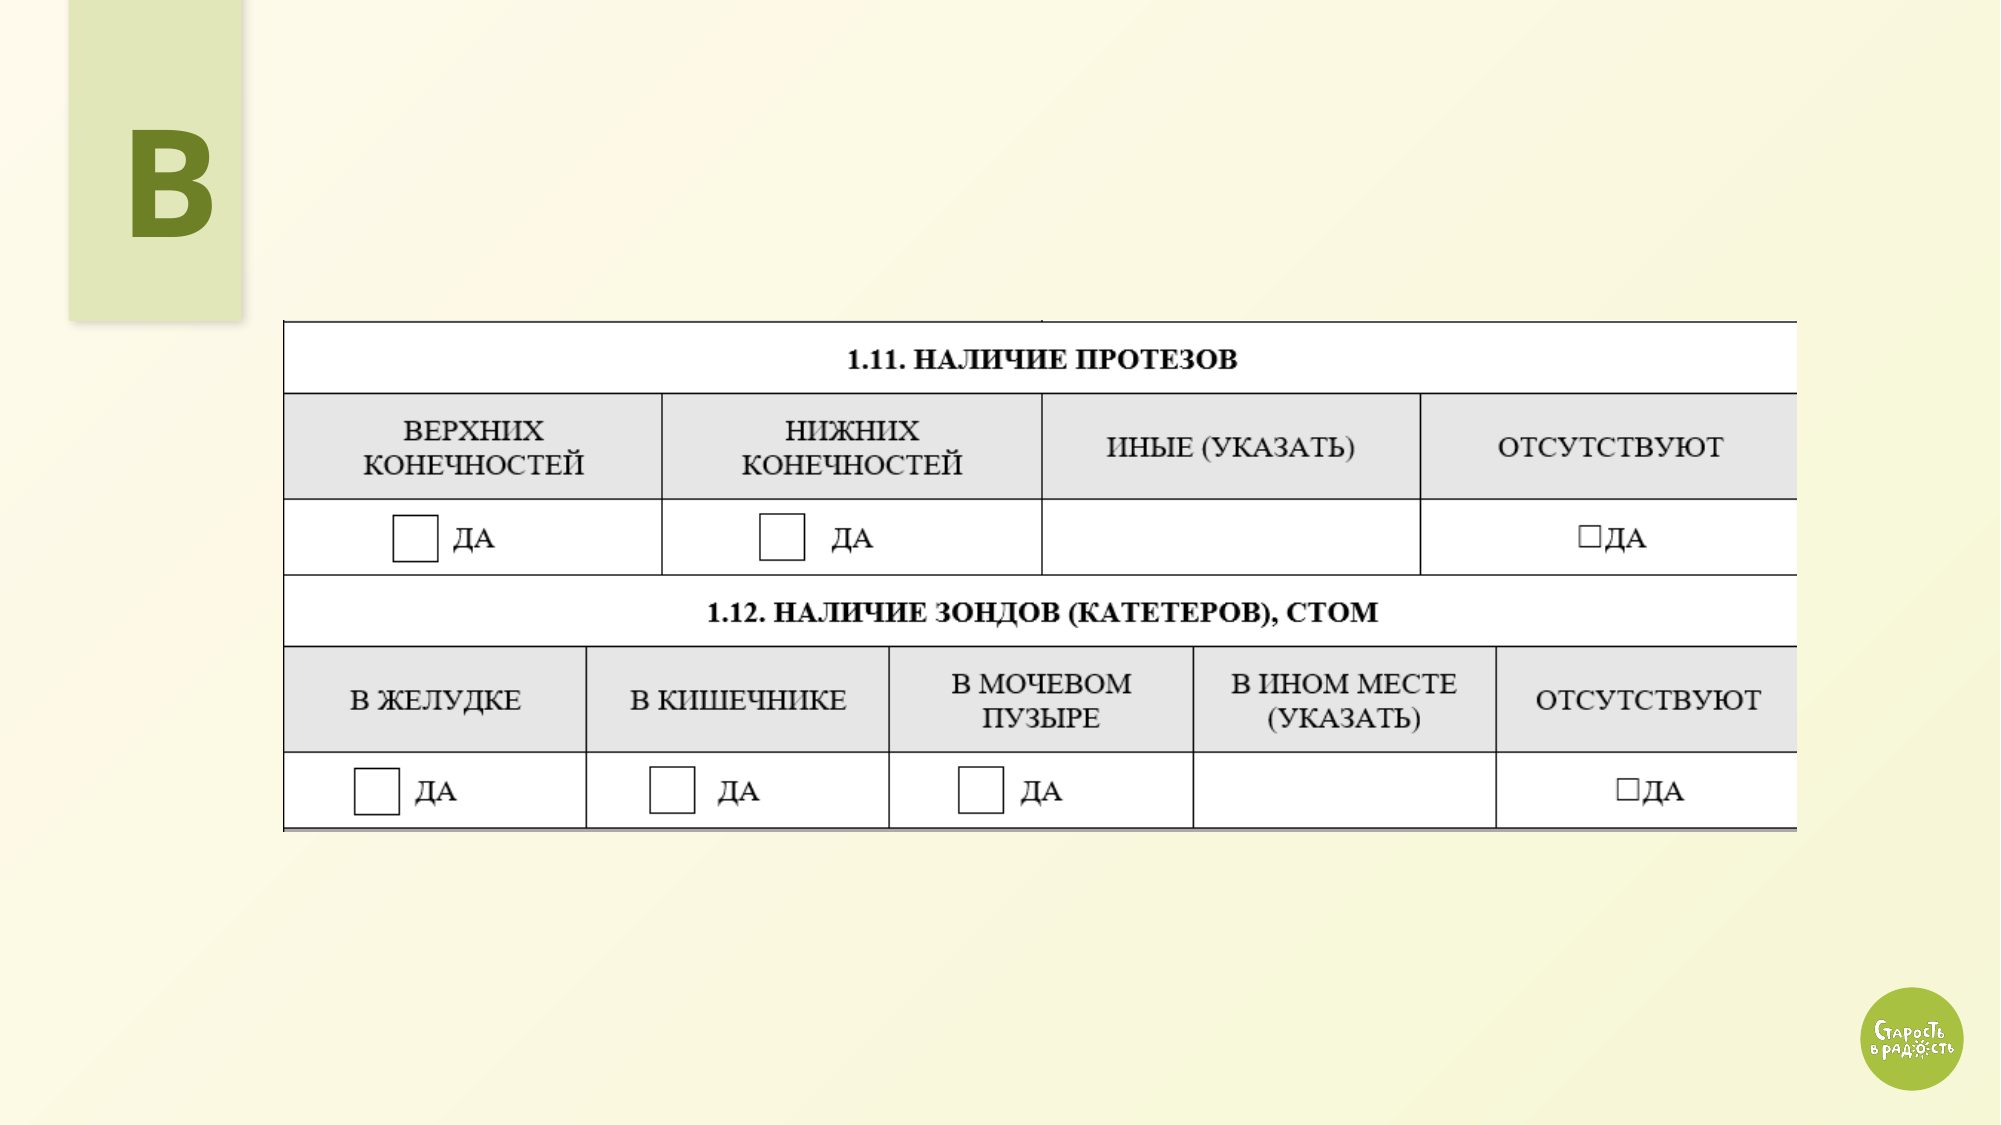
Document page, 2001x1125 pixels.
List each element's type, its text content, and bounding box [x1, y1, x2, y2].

text_box [67, 0, 243, 322]
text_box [1860, 987, 1964, 1091]
picture [283, 320, 1797, 832]
text_box В [104, 79, 214, 275]
